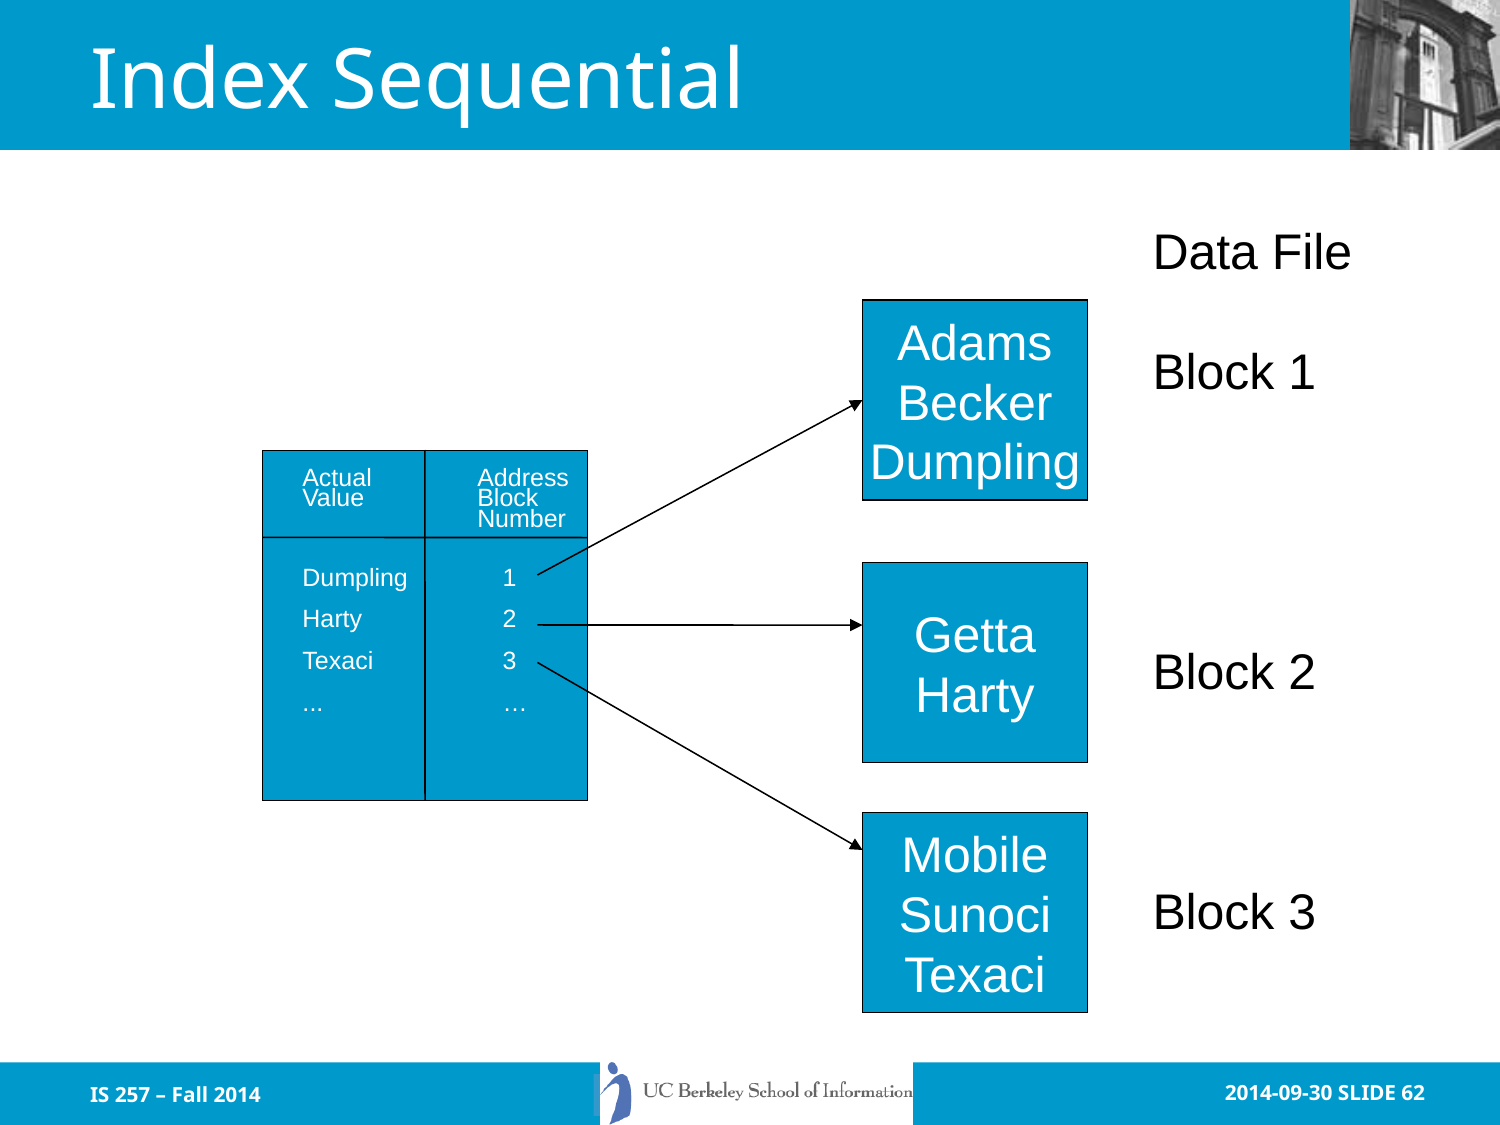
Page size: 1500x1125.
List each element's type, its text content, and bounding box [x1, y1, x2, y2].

picture [594, 1062, 912, 1125]
slide_number IS 257 – Fall 2014 [75, 1062, 388, 1125]
title Index Sequential [75, 0, 1350, 150]
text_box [262, 211, 1368, 1013]
picture [1351, 0, 1500, 150]
